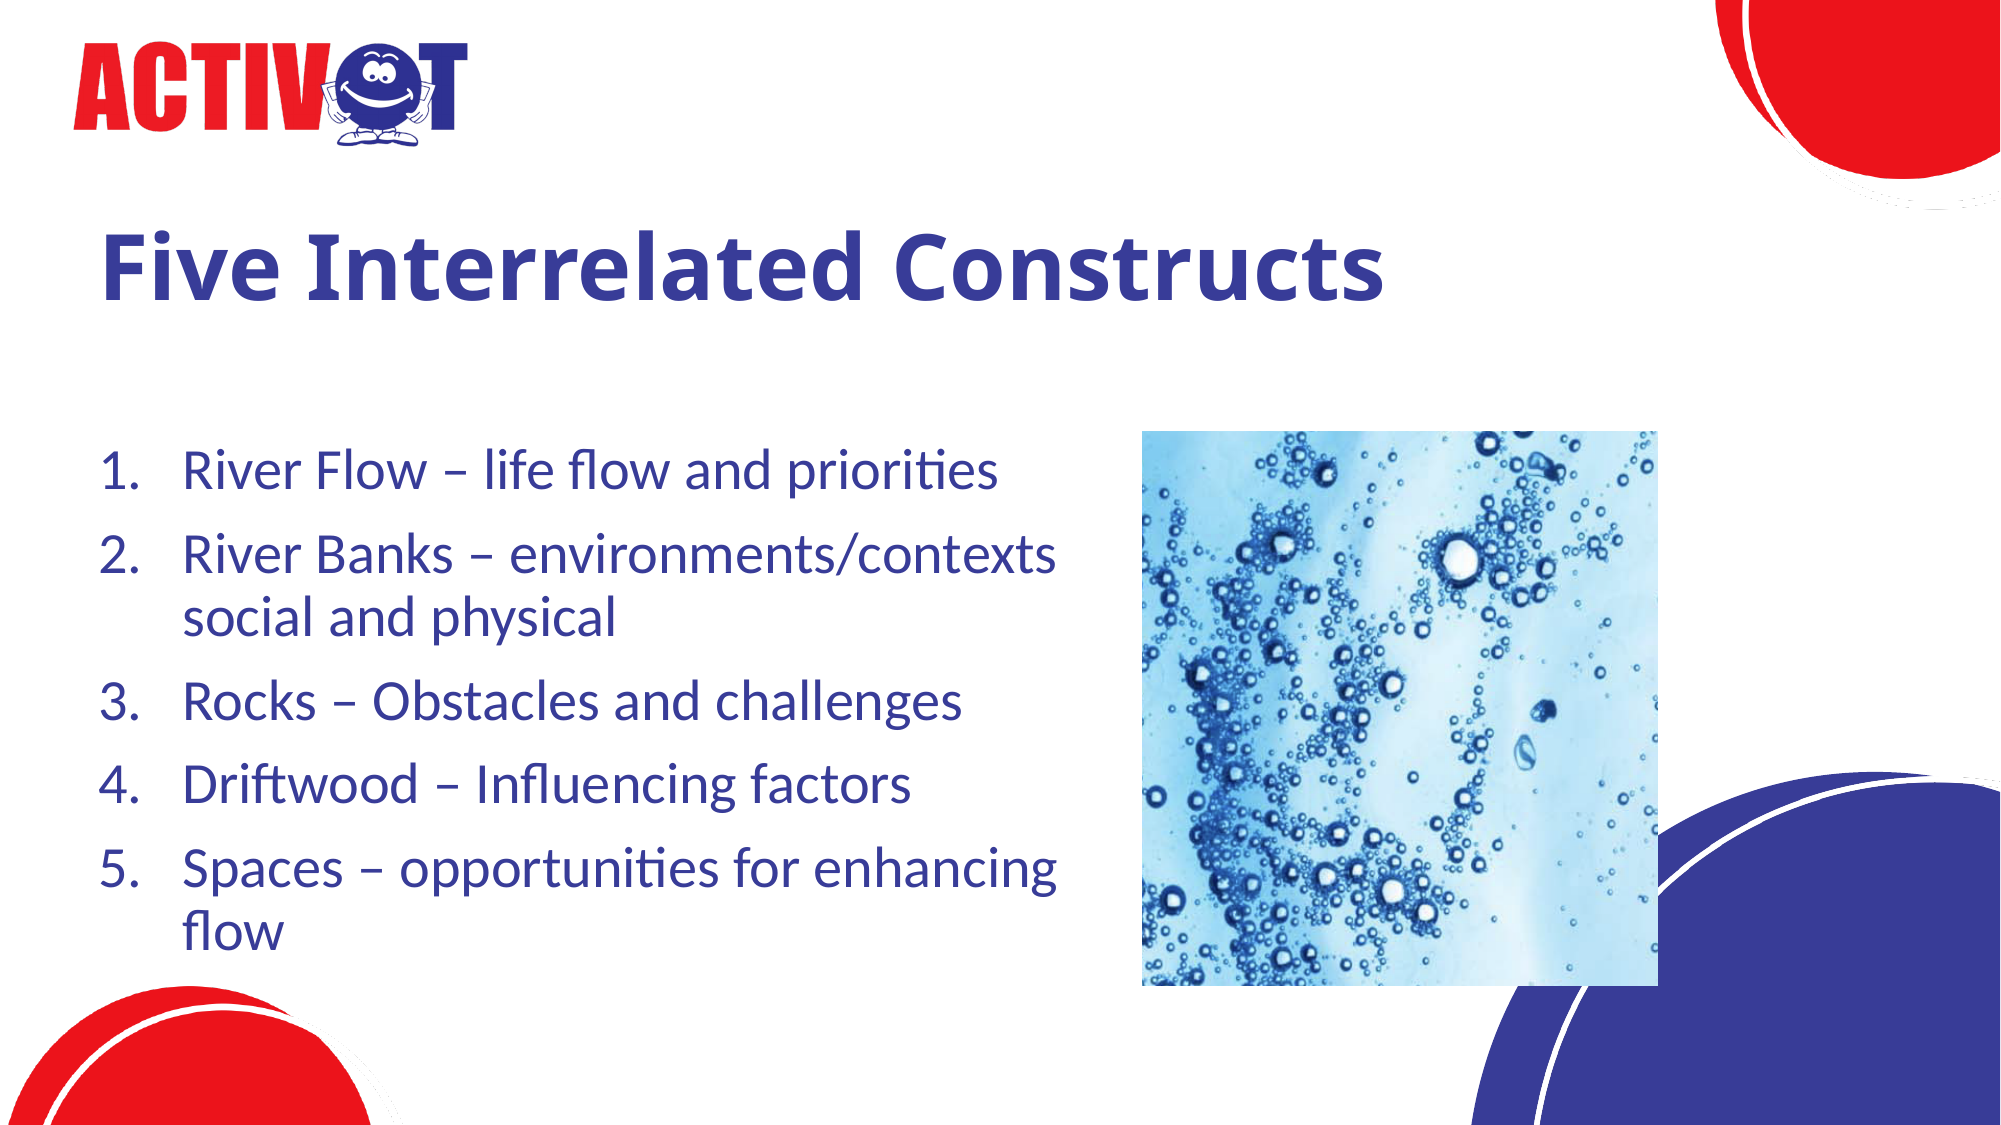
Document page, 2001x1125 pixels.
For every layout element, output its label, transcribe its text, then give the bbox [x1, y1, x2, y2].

picture [41, 0, 496, 173]
picture [0, 985, 418, 1125]
picture [1713, 0, 2001, 210]
title Five Interrelated Constructs [83, 214, 1809, 432]
picture [1142, 431, 2001, 1125]
list River Flow – life flow and priorities River Banks – environments/contexts social and physical Rocks – Obstacles and challenges Driftwood – Influencing factors Spaces – opportunities for enhancing flow [83, 431, 1090, 986]
